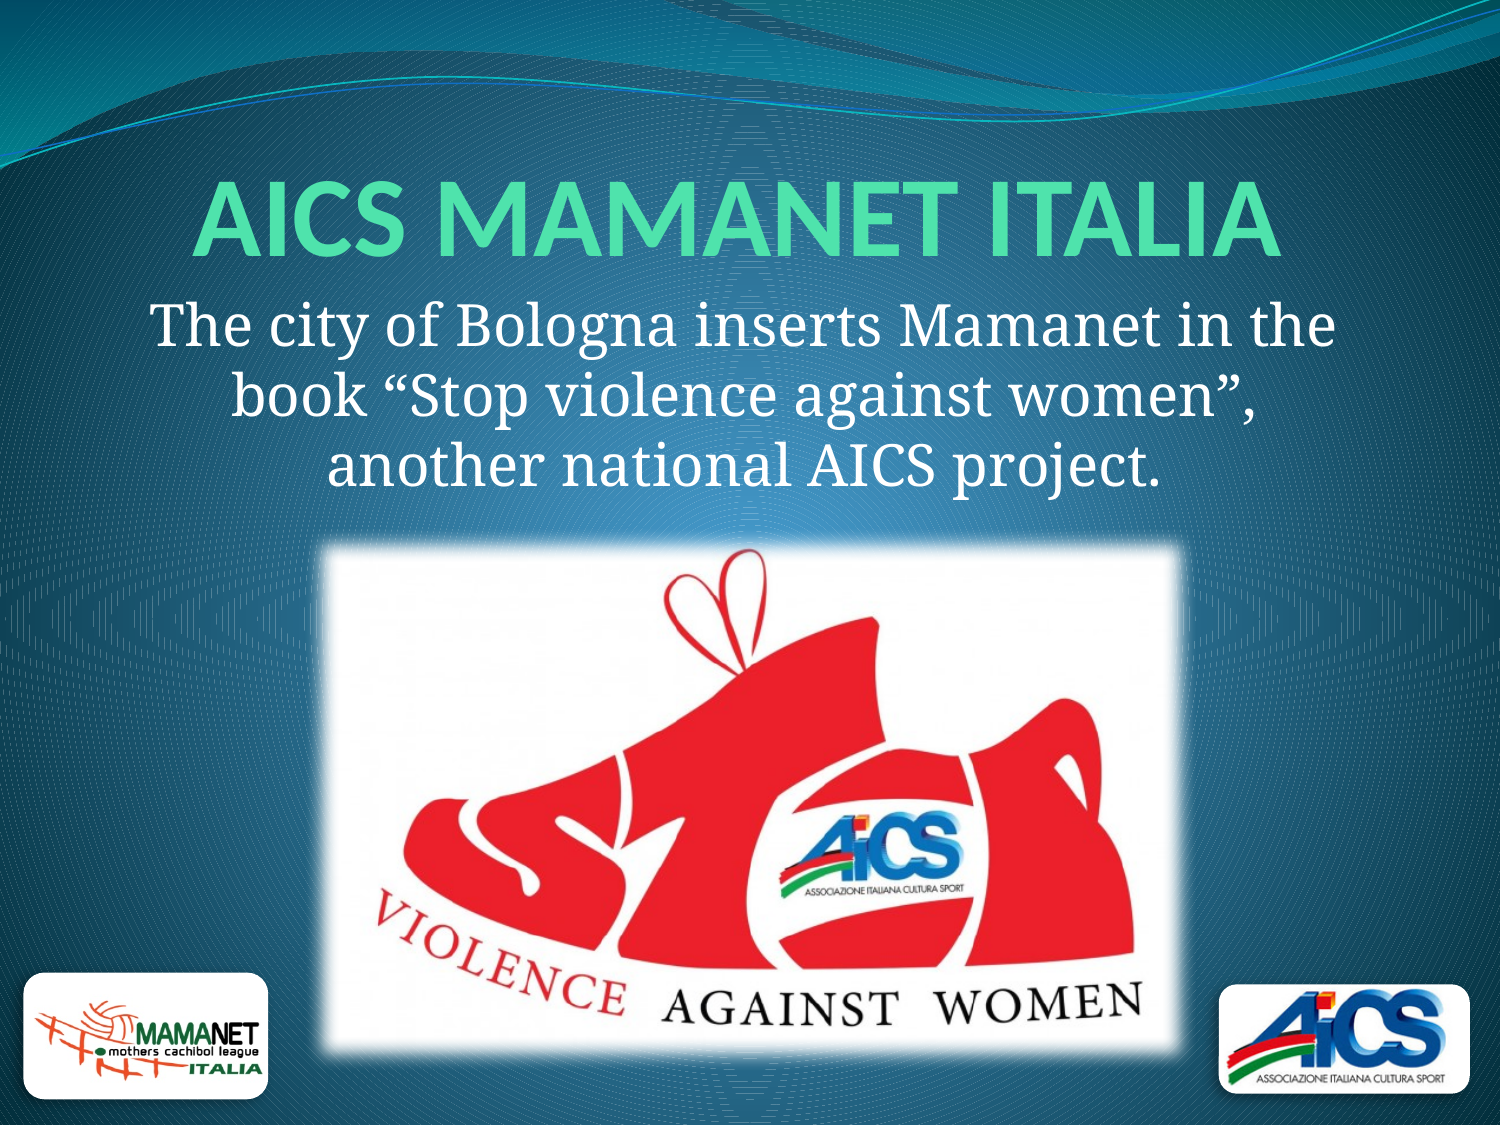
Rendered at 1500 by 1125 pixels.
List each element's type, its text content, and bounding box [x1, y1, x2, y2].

text_box The city of Bologna inserts Mamanet in the book “Stop violence against women”, another national AICS project. [117, 281, 1372, 551]
picture [304, 527, 1197, 1072]
picture [1218, 984, 1471, 1094]
text_box AICS MAMANET ITALIA [93, 140, 1382, 279]
picture [23, 972, 269, 1100]
